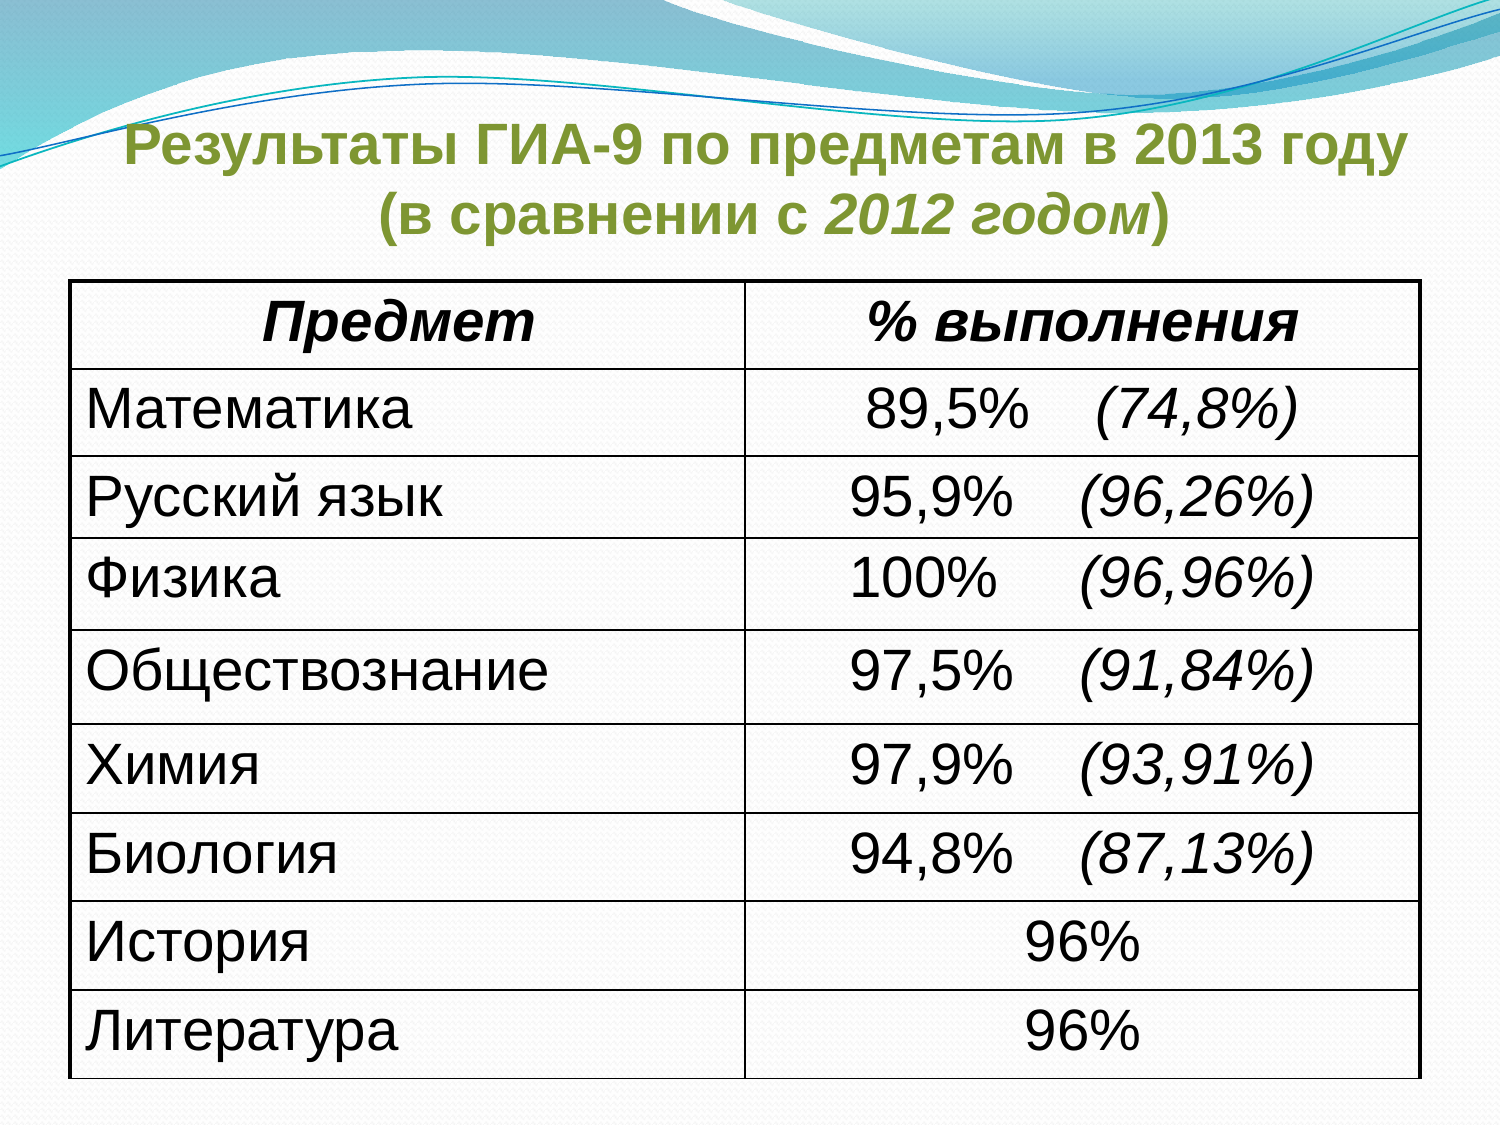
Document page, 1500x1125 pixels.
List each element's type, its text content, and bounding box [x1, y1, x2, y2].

table_cell 94,8% (87,13%) [746, 814, 1418, 900]
table_header Предмет [72, 283, 744, 368]
table_cell 96% [746, 991, 1418, 1078]
table_cell Физика [72, 539, 744, 629]
table_cell Химия [72, 725, 744, 812]
table_cell 95,9% (96,26%) [746, 457, 1418, 537]
table_cell 97,9% (93,91%) [746, 725, 1418, 812]
table_cell Литература [72, 991, 744, 1078]
table_cell Русский язык [72, 457, 744, 537]
table_cell 96% [746, 902, 1418, 989]
table_cell Биология [72, 814, 744, 900]
table_cell Математика [72, 370, 744, 455]
table_cell 100% (96,96%) [746, 539, 1418, 629]
table_cell 89,5% (74,8%) [746, 370, 1418, 455]
table_cell Обществознание [72, 631, 744, 723]
table_header % выполнения [746, 283, 1418, 368]
title Результаты ГИА-9 по предметам в 2013 году (в сравнении с 2012 годом) [76, 105, 1473, 247]
table_cell История [72, 902, 744, 989]
table_cell 97,5% (91,84%) [746, 631, 1418, 723]
